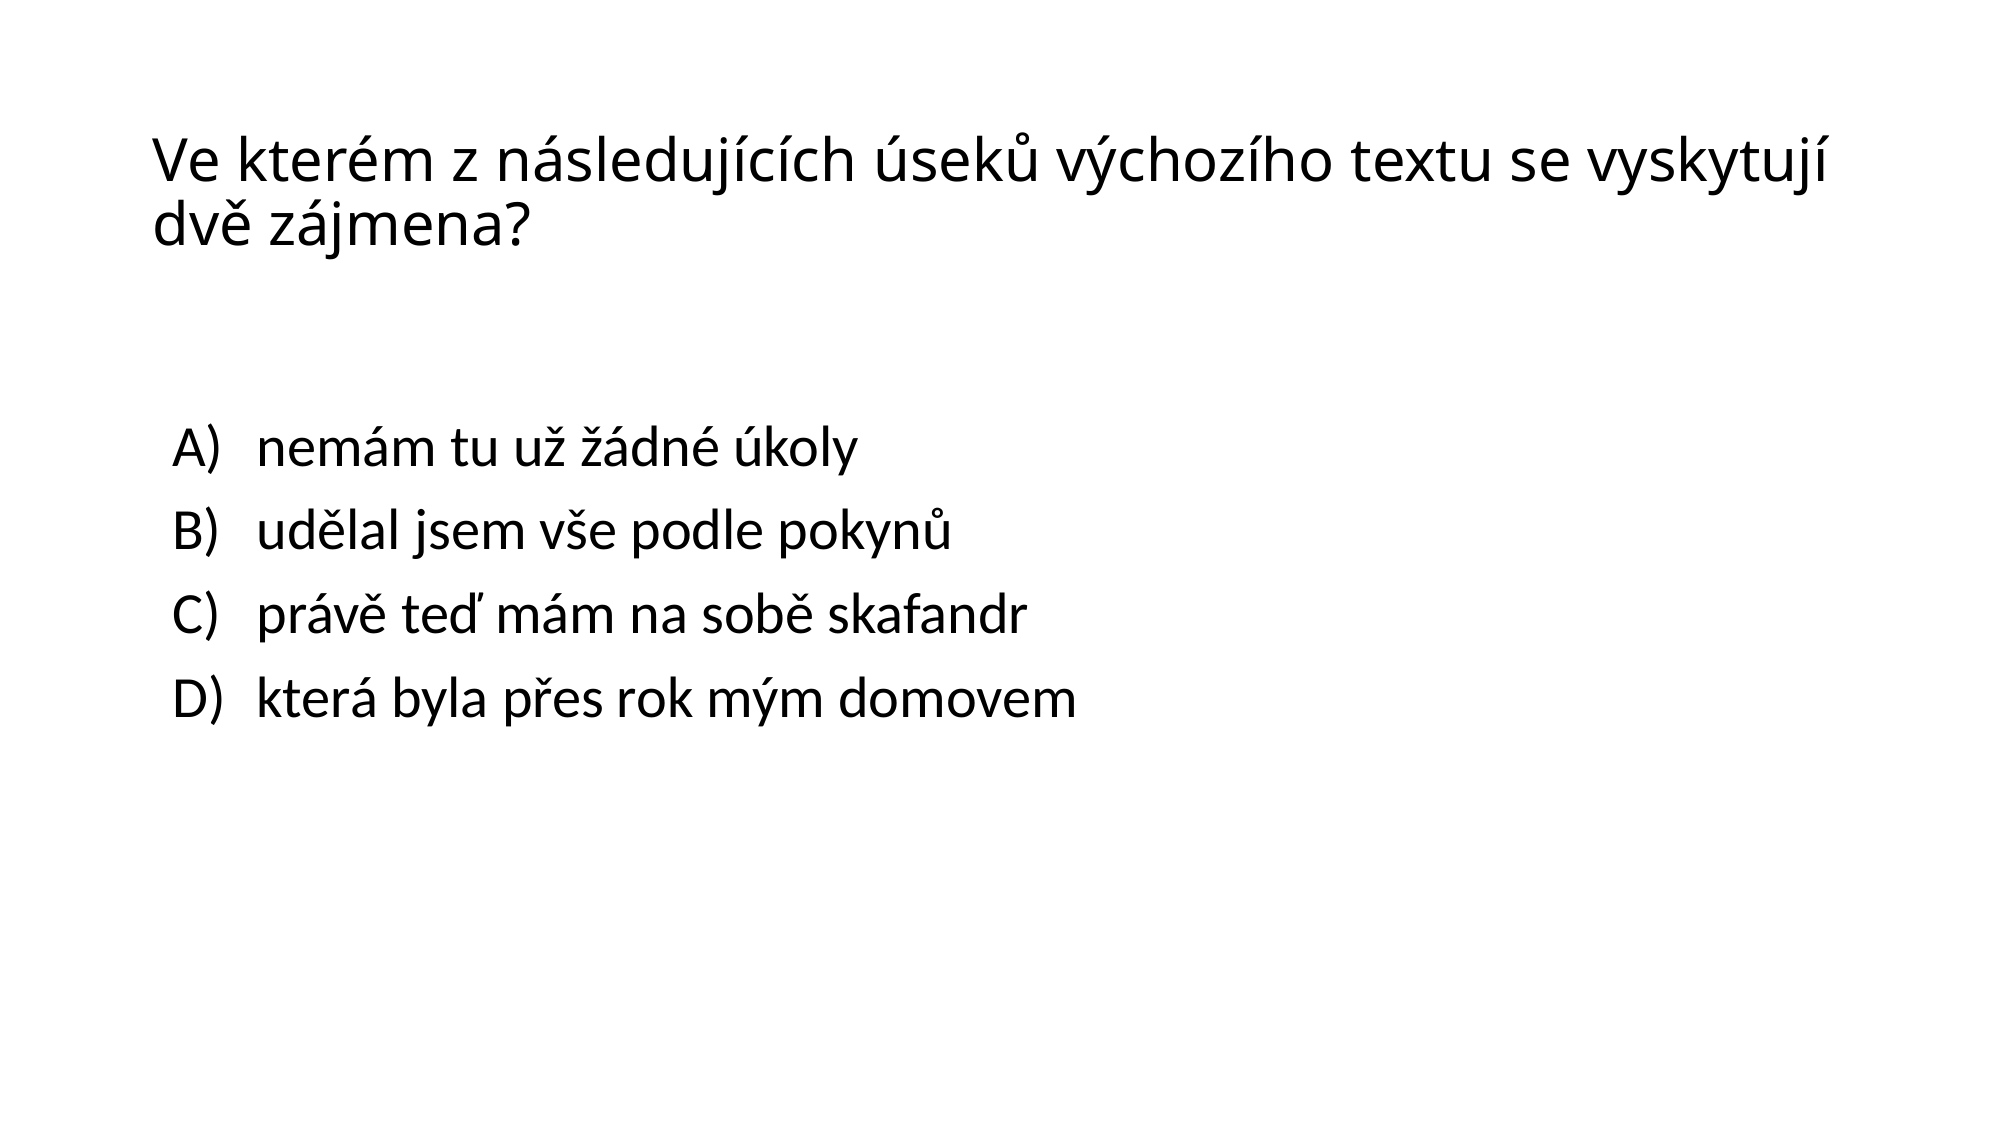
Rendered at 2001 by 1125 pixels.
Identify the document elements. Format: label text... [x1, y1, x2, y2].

list nemám tu už žádné úkoly udělal jsem vše podle pokynů právě teď mám na sobě skafandr která byla přes rok mým domovem [157, 408, 1863, 952]
title Ve kterém z následujících úseků výchozího textu se vyskytují dvě zájmena? [137, 121, 1863, 339]
